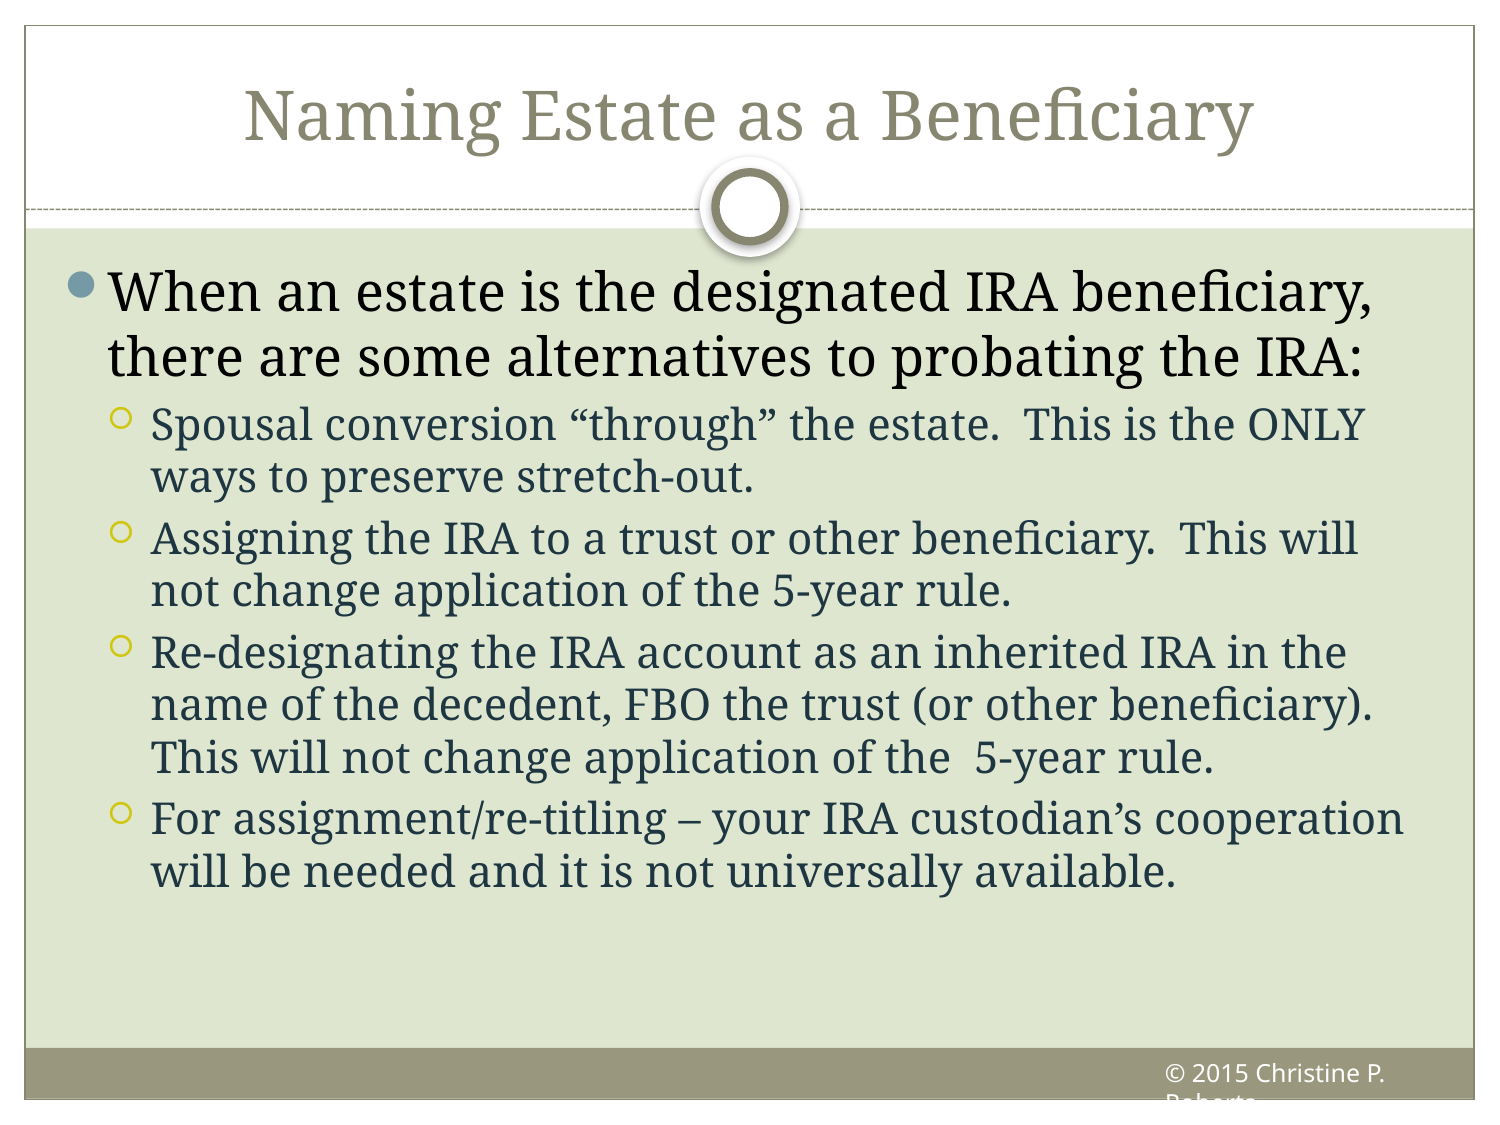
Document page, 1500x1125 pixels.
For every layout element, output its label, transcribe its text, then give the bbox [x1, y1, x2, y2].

footer © 2015 Christine P. Roberts [1149, 1050, 1475, 1110]
title Naming Estate as a Beneficiary [49, 37, 1450, 162]
list When an estate is the designated IRA beneficiary, there are some alternatives to probating the IRA: Spousal conversion “through” the estate. This is the ONLY ways to preserve stretch-out. Assigning the IRA to a trust or other beneficiary. This will not change application of the 5-year rule. Re-designating the IRA account as an inherited IRA in the name of the decedent, FBO the trust (or other beneficiary). This will not change application of the 5-year rule. For assignment/re-titling – your IRA custodian’s cooperation will be needed and it is not universally available. [49, 250, 1445, 1001]
